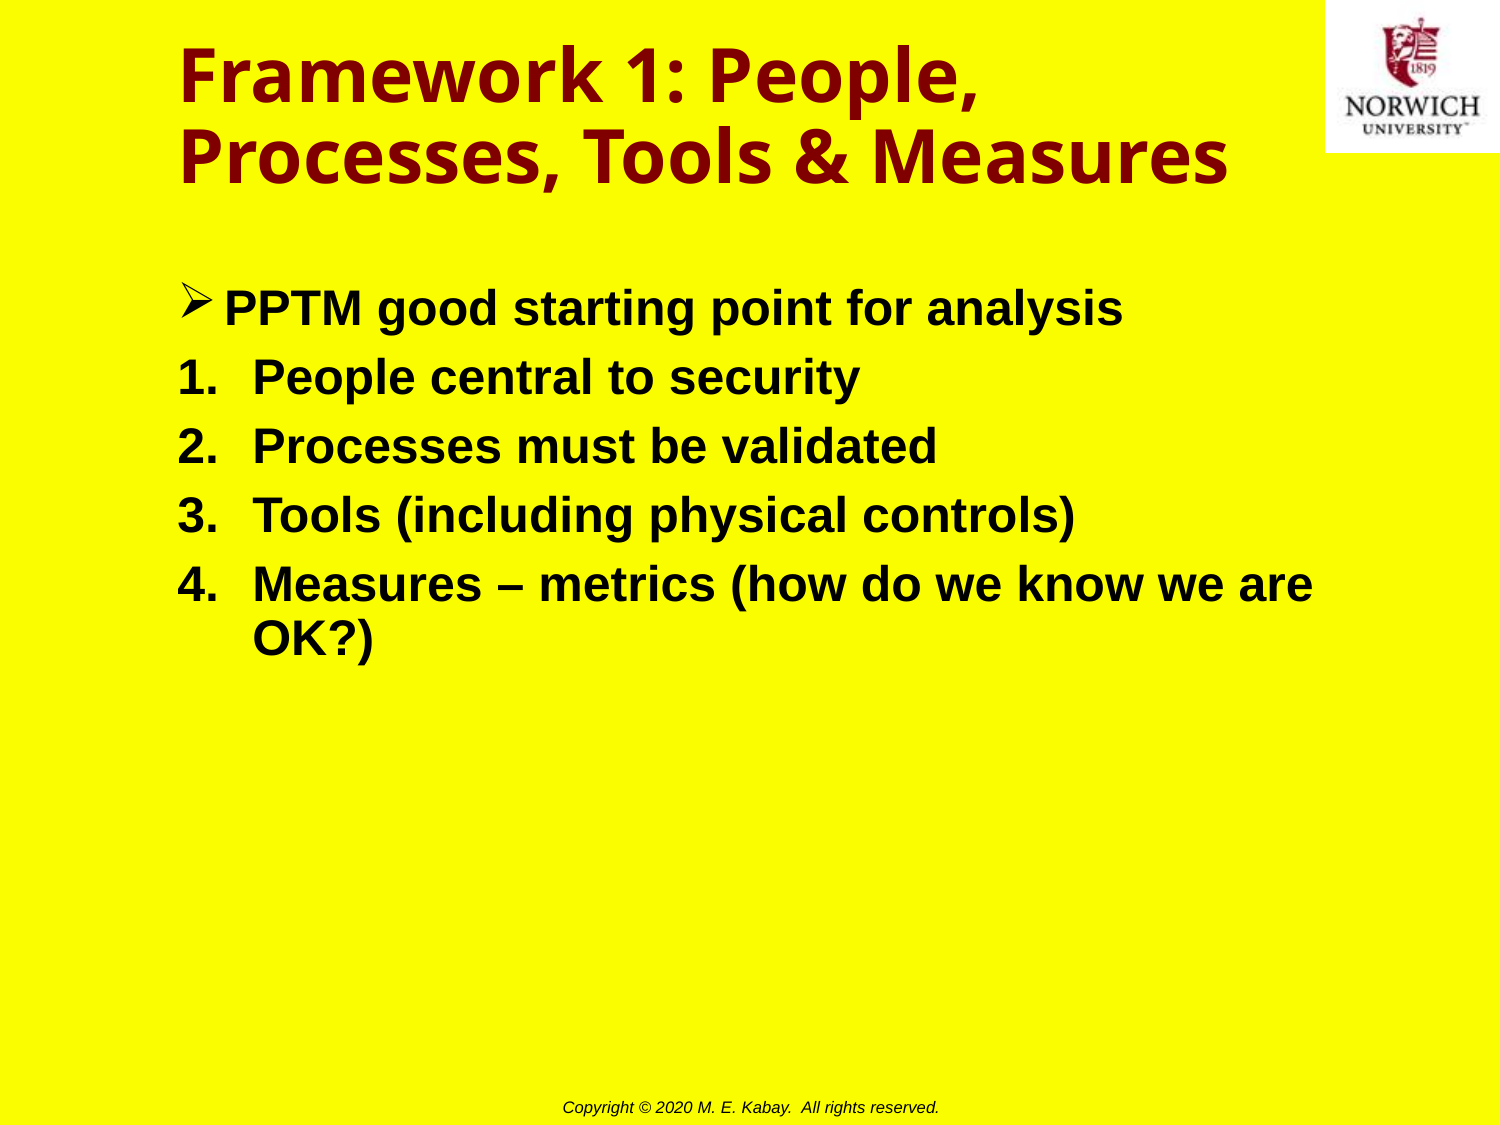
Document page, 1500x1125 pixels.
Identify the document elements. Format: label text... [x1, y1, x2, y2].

title Framework 1: People, Processes, Tools & Measures [161, 24, 1339, 213]
list PPTM good starting point for analysis People central to security Processes must be validated Tools (including physical controls) Measures – metrics (how do we know we are OK?) [161, 274, 1339, 1039]
picture [1325, 0, 1500, 153]
